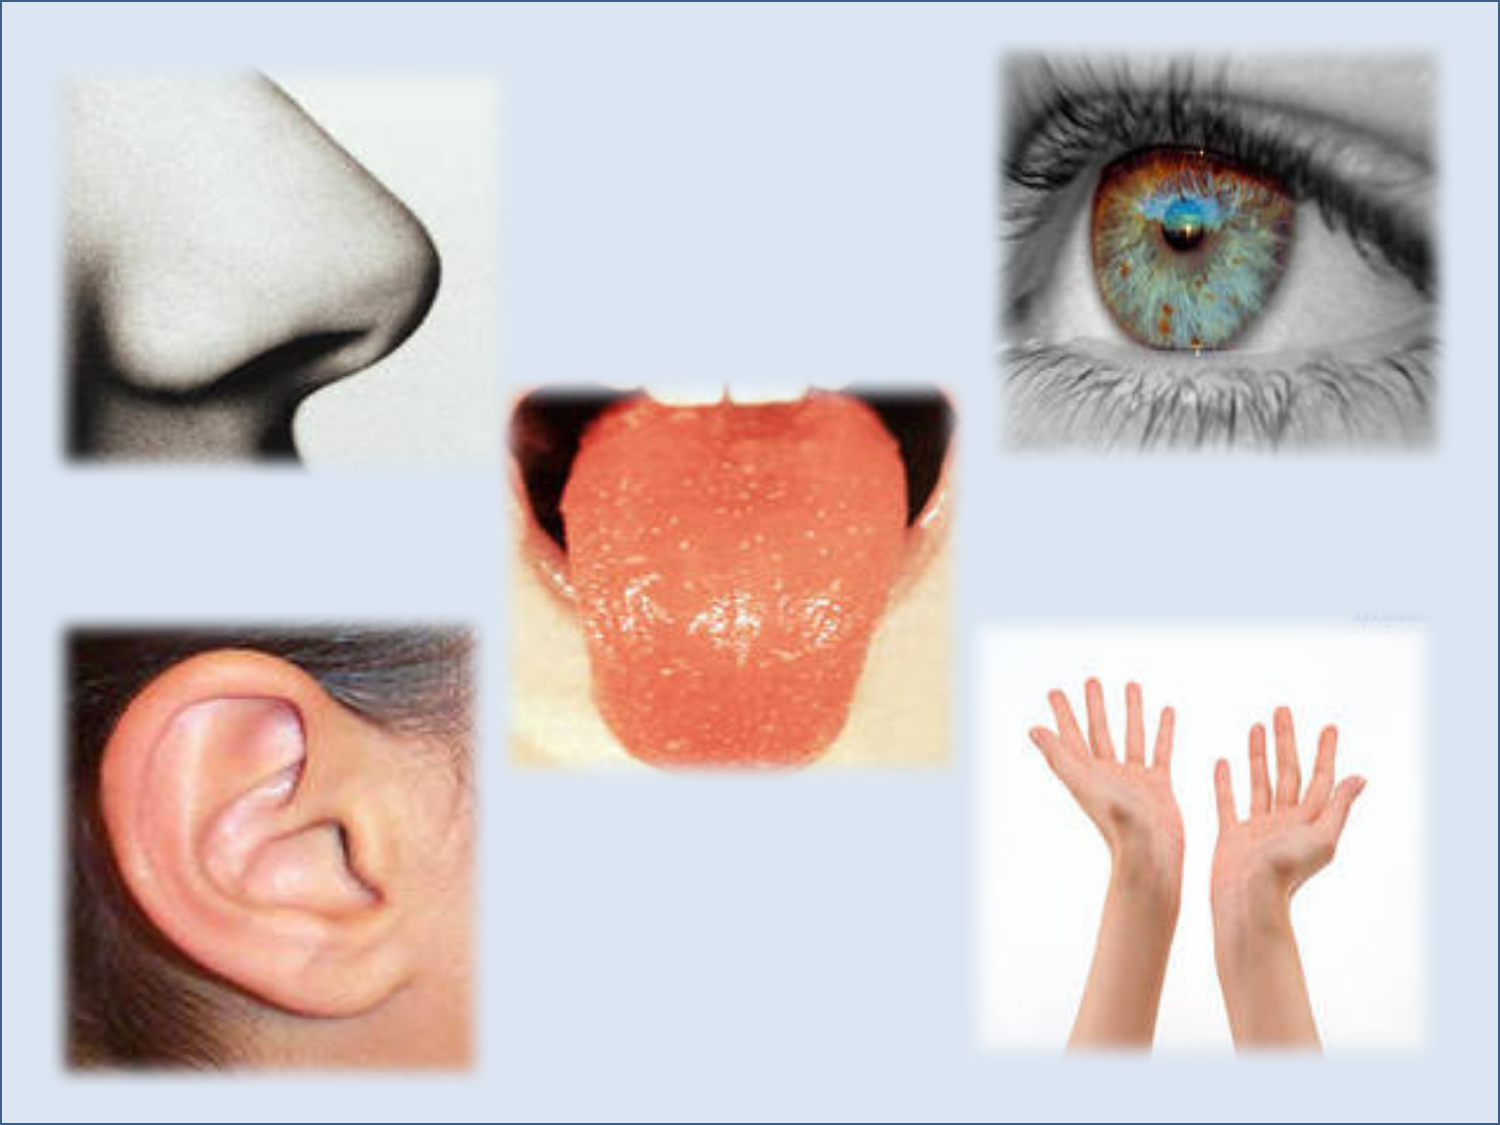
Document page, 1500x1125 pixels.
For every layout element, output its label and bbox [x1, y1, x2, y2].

text_box [0, 0, 1500, 1125]
picture [46, 374, 1442, 1091]
list [46, 58, 516, 481]
picture [984, 34, 1454, 469]
